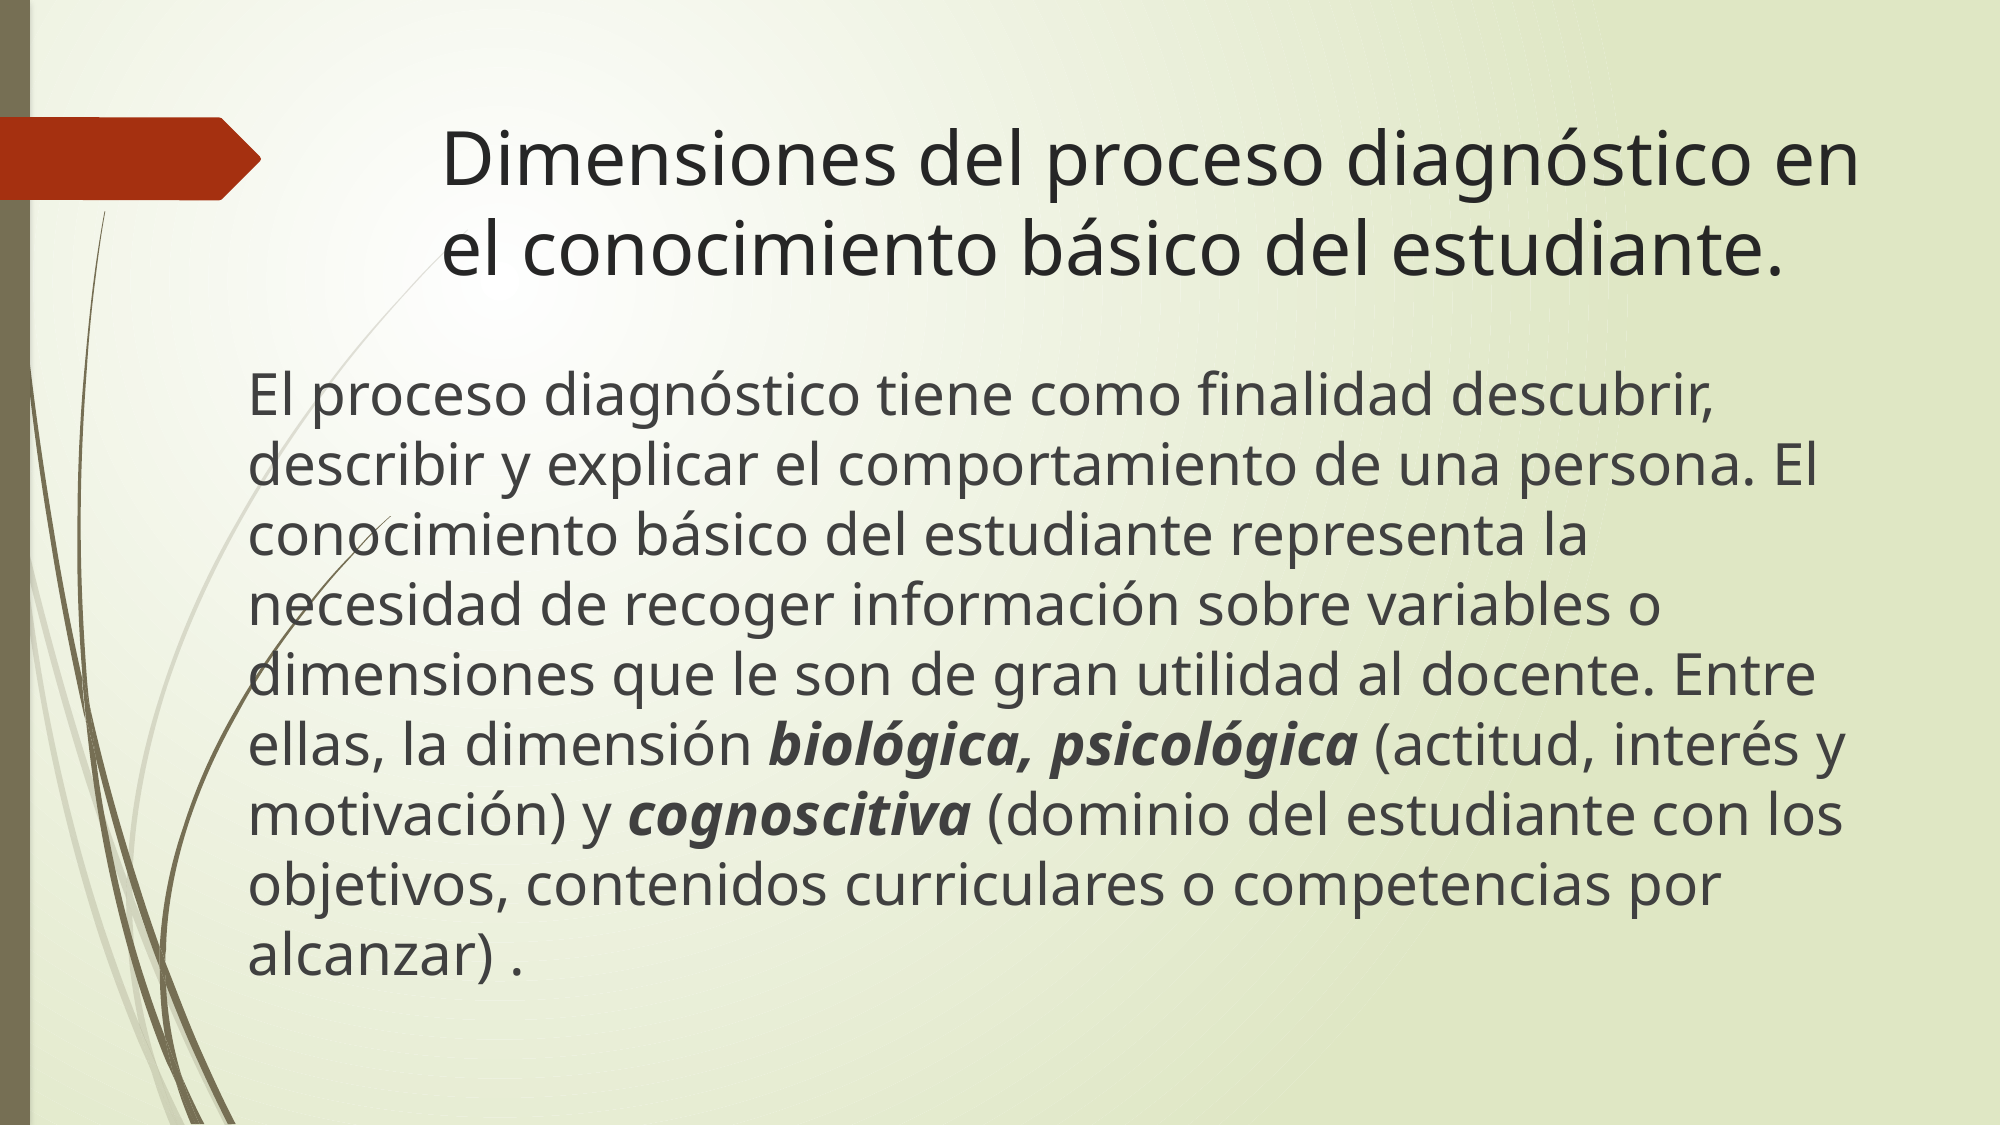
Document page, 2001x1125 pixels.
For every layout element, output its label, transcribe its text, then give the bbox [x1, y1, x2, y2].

title Dimensiones del proceso diagnóstico en el conocimiento básico del estudiante. [425, 102, 1888, 313]
list El proceso diagnóstico tiene como finalidad descubrir, describir y explicar el comportamiento de una persona. El conocimiento básico del estudiante representa la necesidad de recoger información sobre variables o dimensiones que le son de gran utilidad al docente. Entre ellas, la dimensión biológica, psicológica (actitud, interés y motivación) y cognoscitiva (dominio del estudiante con los objetivos, contenidos curriculares o competencias por alcanzar) . [232, 350, 1888, 970]
